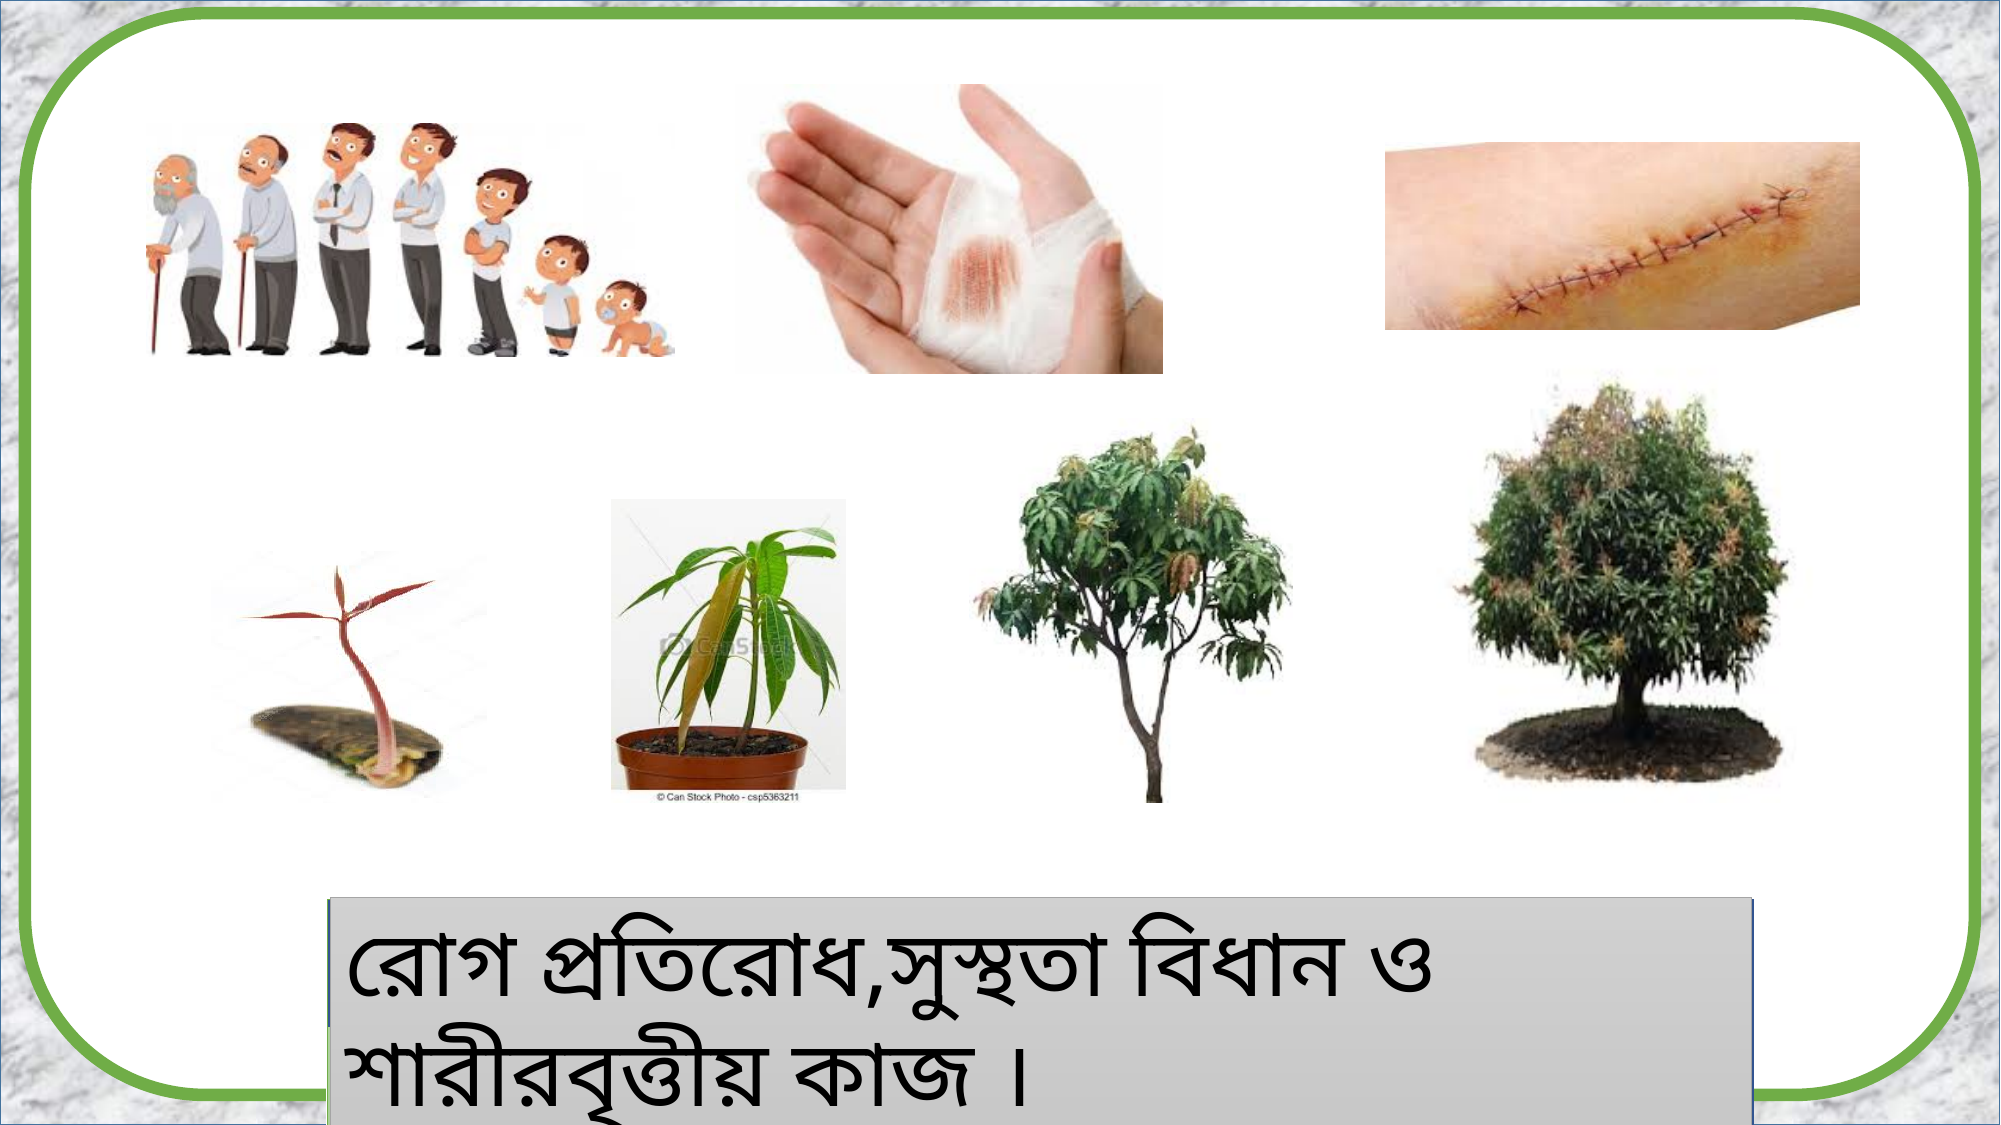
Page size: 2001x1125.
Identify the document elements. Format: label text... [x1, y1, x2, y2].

text_box [23, 12, 1976, 1096]
text_box রোগ প্রতিরোধ,সুস্থতা বিধান ও শারীরবৃত্তীয় কাজ । [330, 897, 1752, 1125]
picture [211, 551, 487, 804]
picture [611, 498, 846, 804]
text_box [0, 0, 2000, 1125]
picture [1375, 142, 1892, 804]
picture [735, 84, 1163, 374]
picture [969, 418, 1293, 804]
picture [146, 123, 675, 357]
